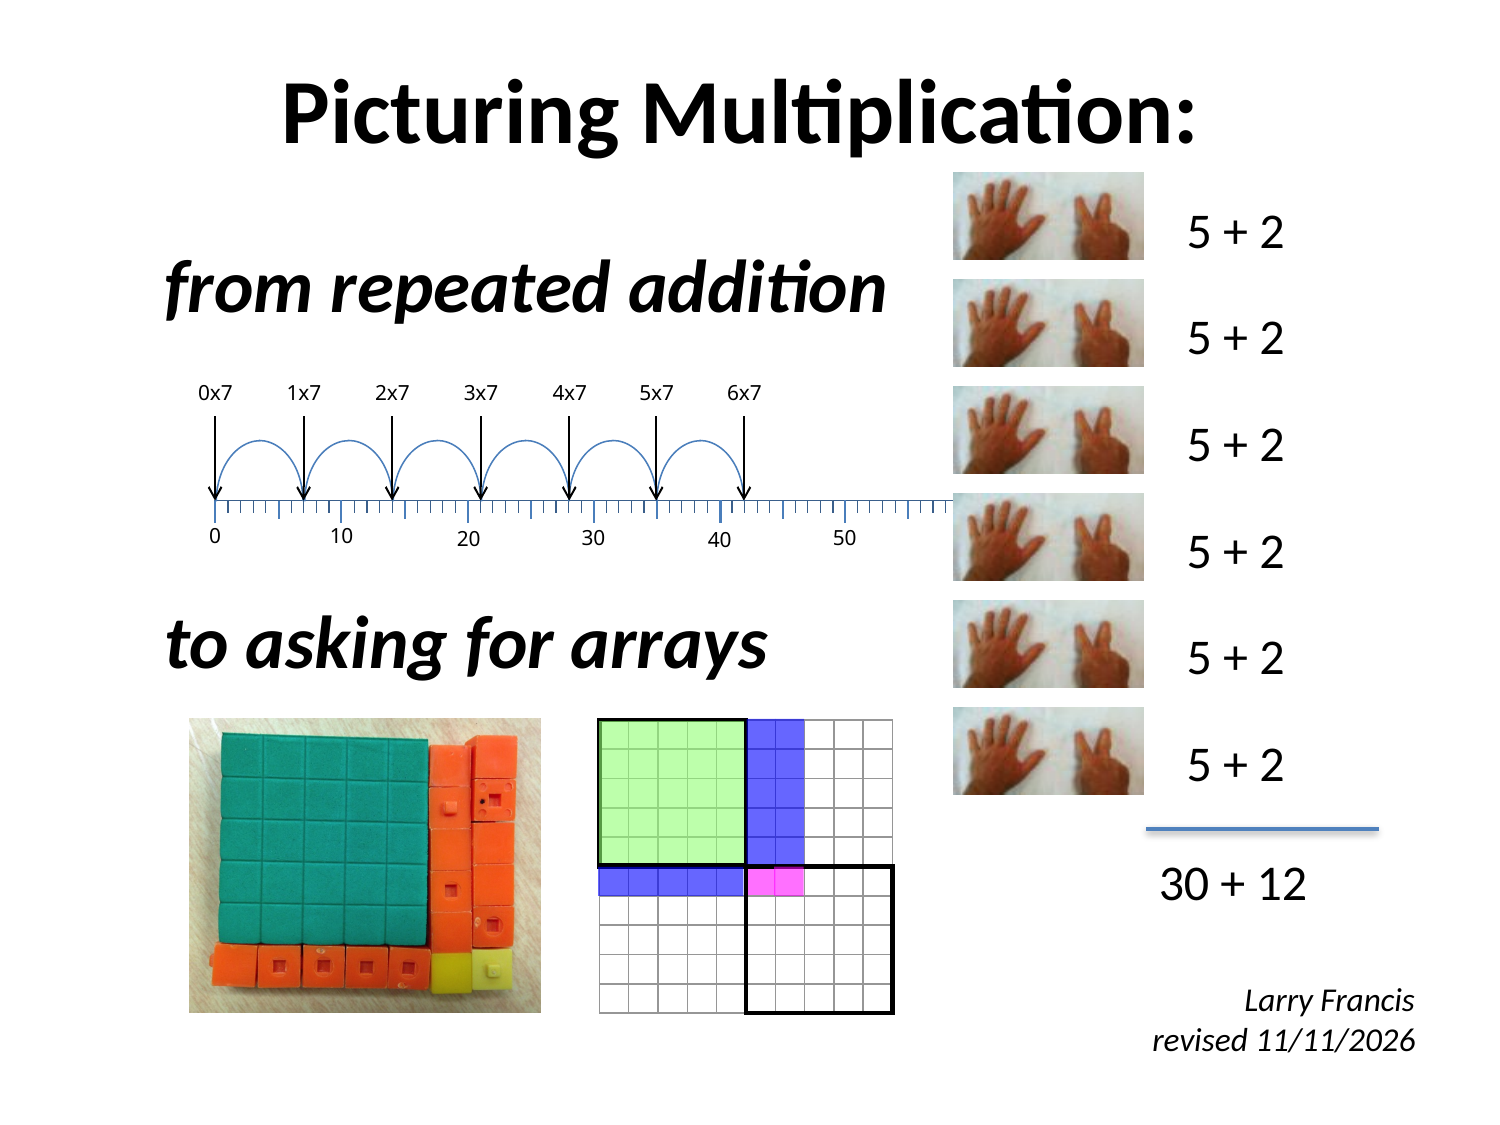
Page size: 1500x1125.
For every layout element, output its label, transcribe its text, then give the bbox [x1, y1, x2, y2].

text_box to asking for arrays [149, 575, 948, 702]
text_box Larry Francis revised 8/3/16 [883, 971, 1431, 1066]
title Picturing Multiplication: [61, 43, 1421, 170]
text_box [953, 172, 1144, 795]
picture [189, 718, 541, 1013]
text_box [172, 371, 948, 564]
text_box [597, 718, 893, 1014]
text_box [1064, 190, 1433, 932]
text_box from repeated addition [149, 218, 948, 346]
